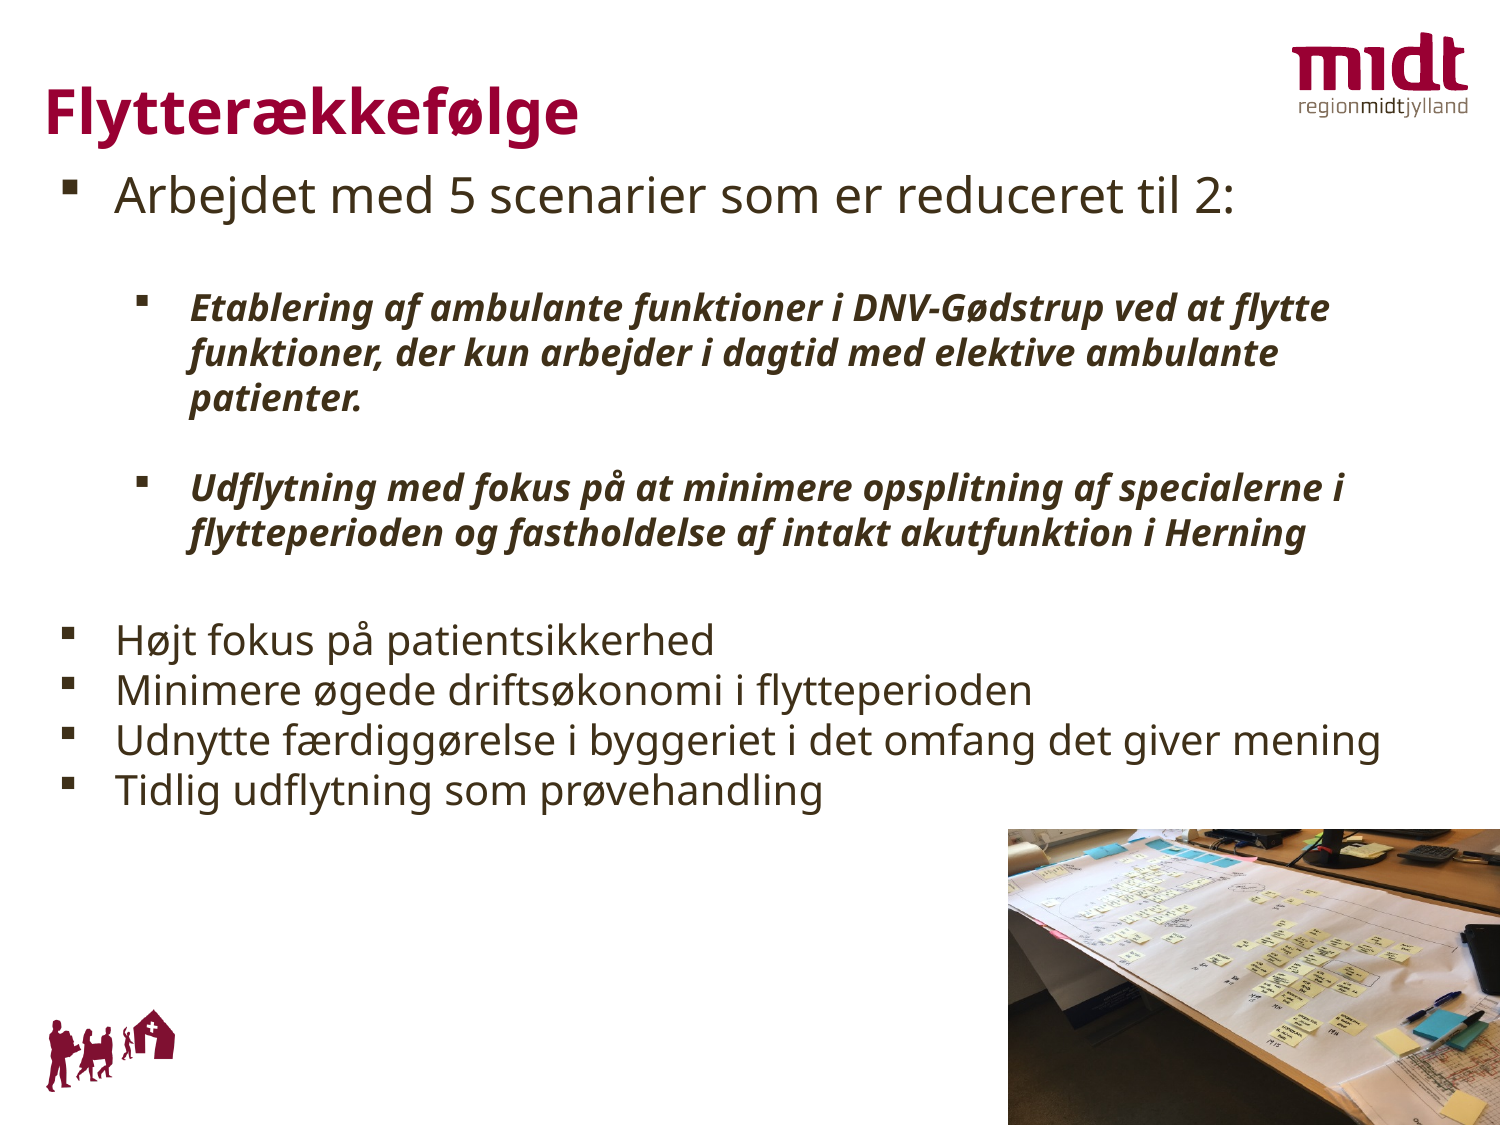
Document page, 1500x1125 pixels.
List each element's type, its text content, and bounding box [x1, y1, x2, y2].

picture [1007, 829, 1500, 1125]
text_box Arbejdet med 5 scenarier som er reduceret til 2: Etablering af ambulante funktioner i DNV-Gødstrup ved at flytte funktioner, der kun arbejder i dagtid med elektive ambulante patienter. Udflytning med fokus på at minimere opsplitning af specialerne i flytteperioden og fastholdelse af intakt akutfunktion i Herning Højt fokus på patientsikkerhed Minimere øgede driftsøkonomi i flytteperioden Udnytte færdiggørelse i byggeriet i det omfang det giver mening Tidlig udflytning som prøvehandling [43, 156, 1398, 881]
picture [46, 1009, 175, 1092]
title Flytterækkefølge [43, 33, 1394, 147]
